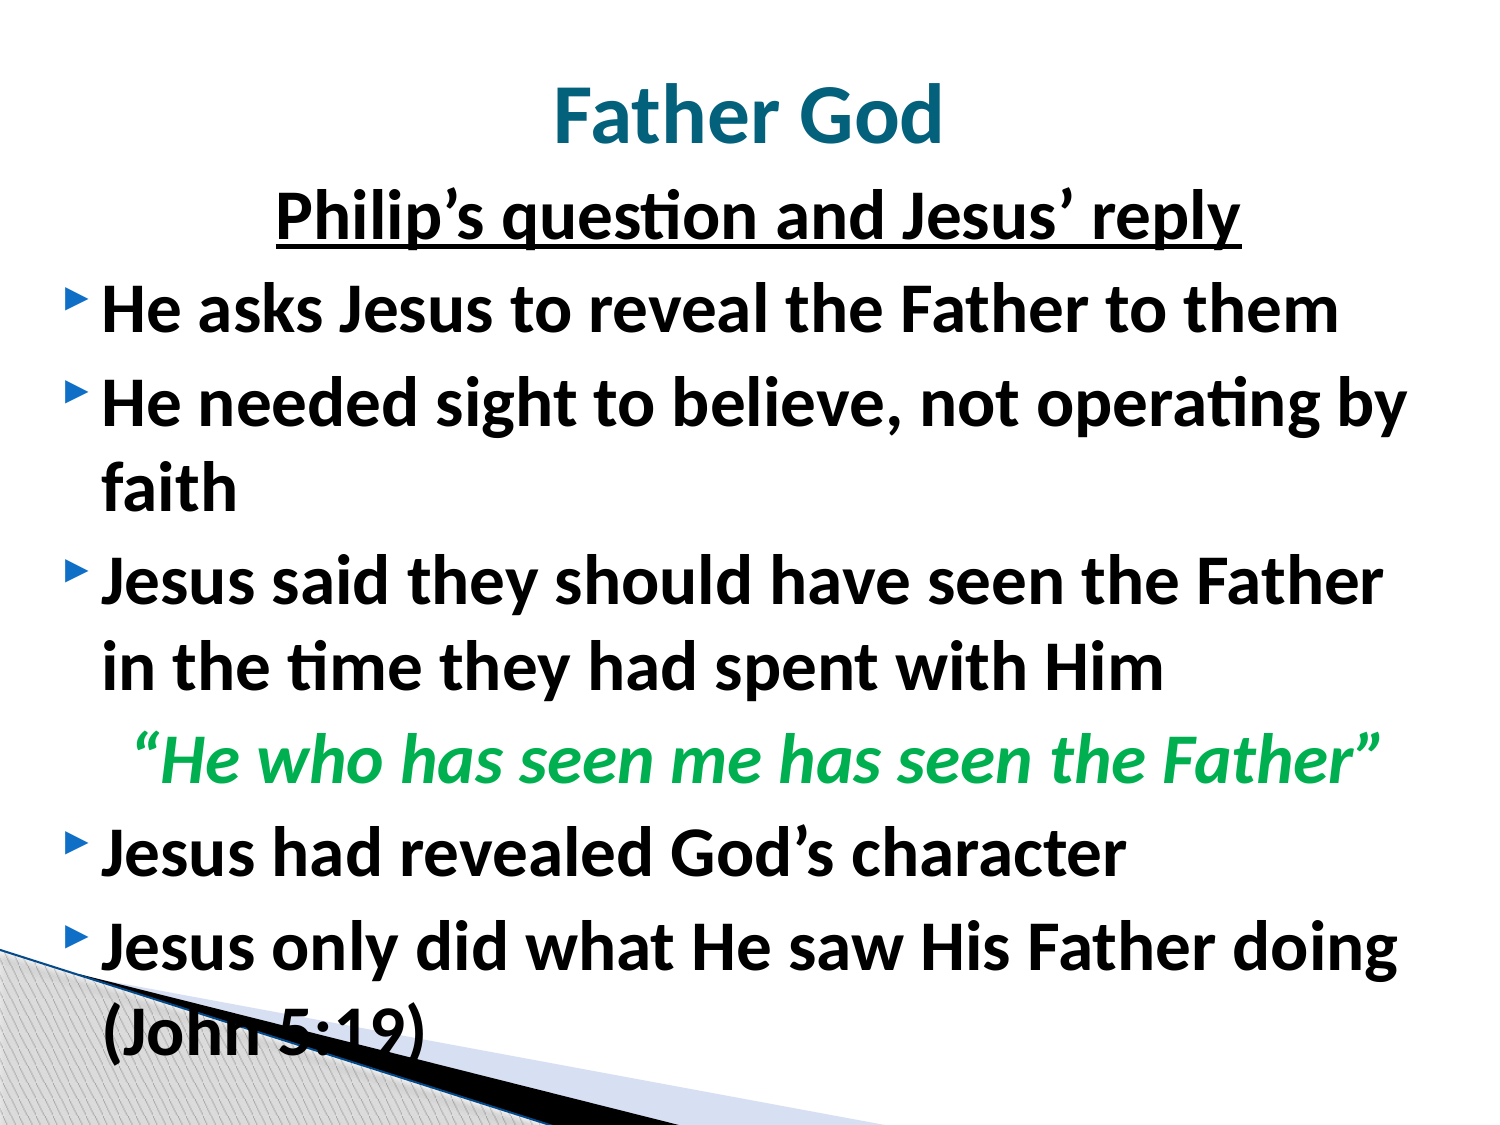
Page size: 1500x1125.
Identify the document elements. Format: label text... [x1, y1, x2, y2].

list Philip’s question and Jesus’ reply He asks Jesus to reveal the Father to them He needed sight to believe, not operating by faith Jesus said they should have seen the Father in the time they had spent with Him “He who has seen me has seen the Father” Jesus had revealed God’s character Jesus only did what He saw His Father doing (John 5:19) [29, 160, 1471, 1083]
title Father God [75, 45, 1425, 173]
